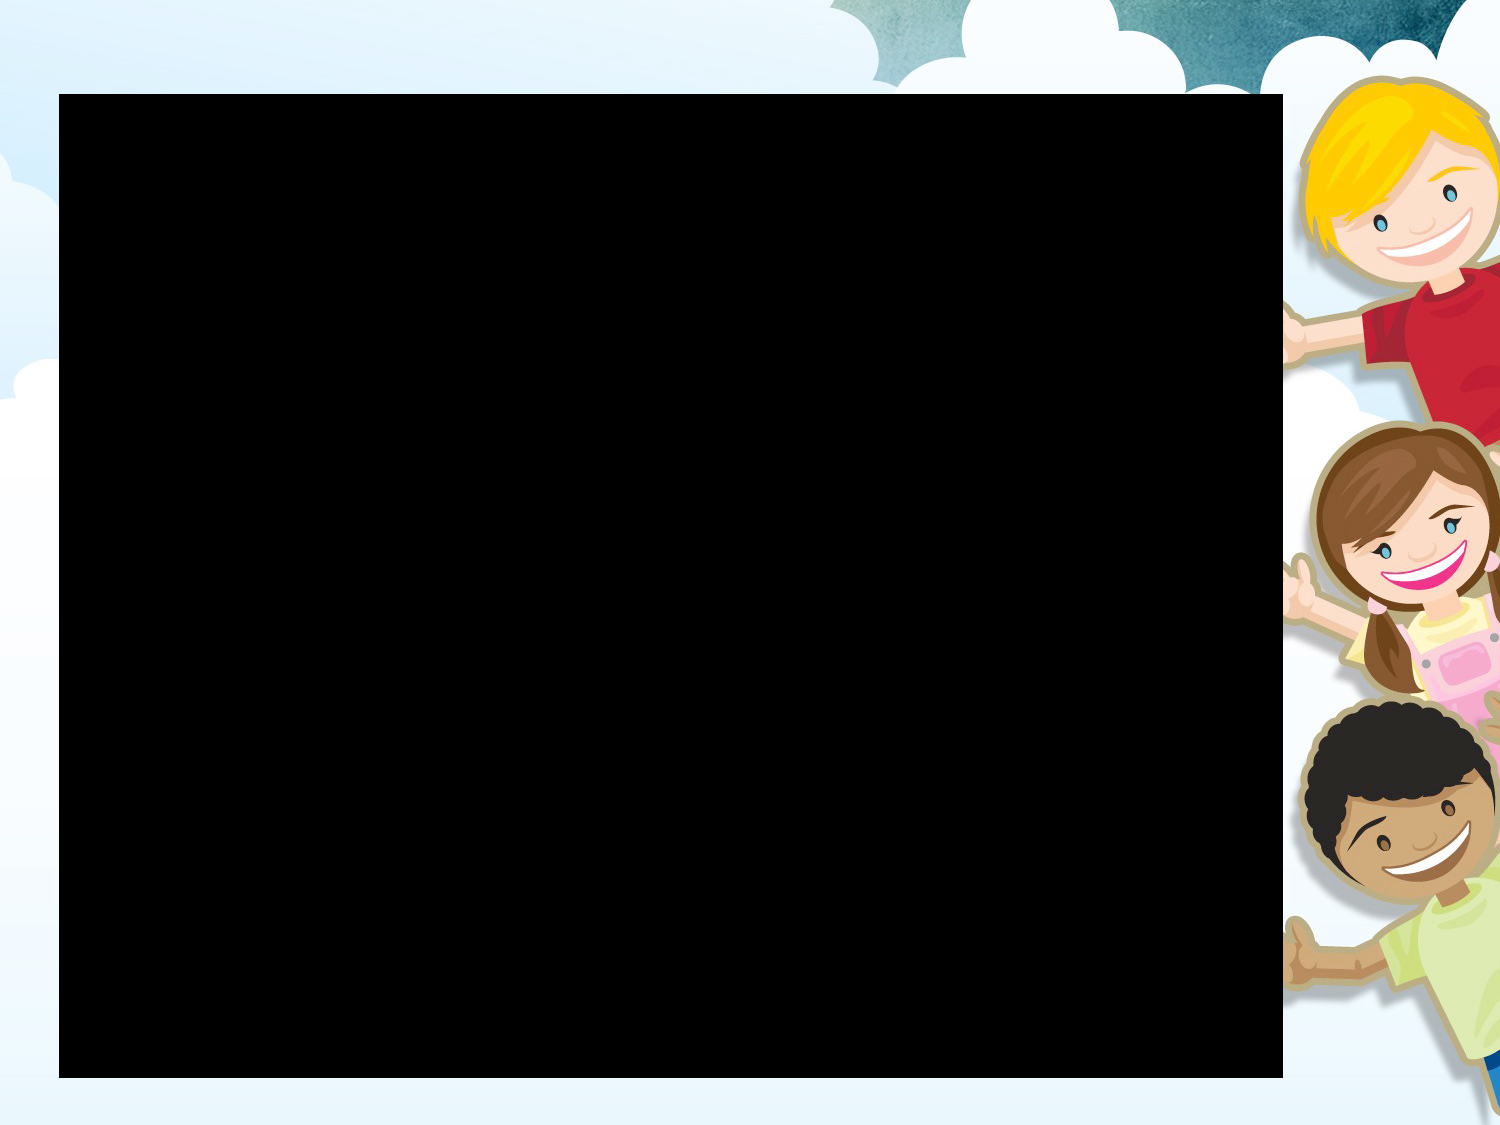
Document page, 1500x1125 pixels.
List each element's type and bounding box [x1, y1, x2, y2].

text_box [58, 93, 1284, 1079]
picture [0, 0, 1500, 1125]
